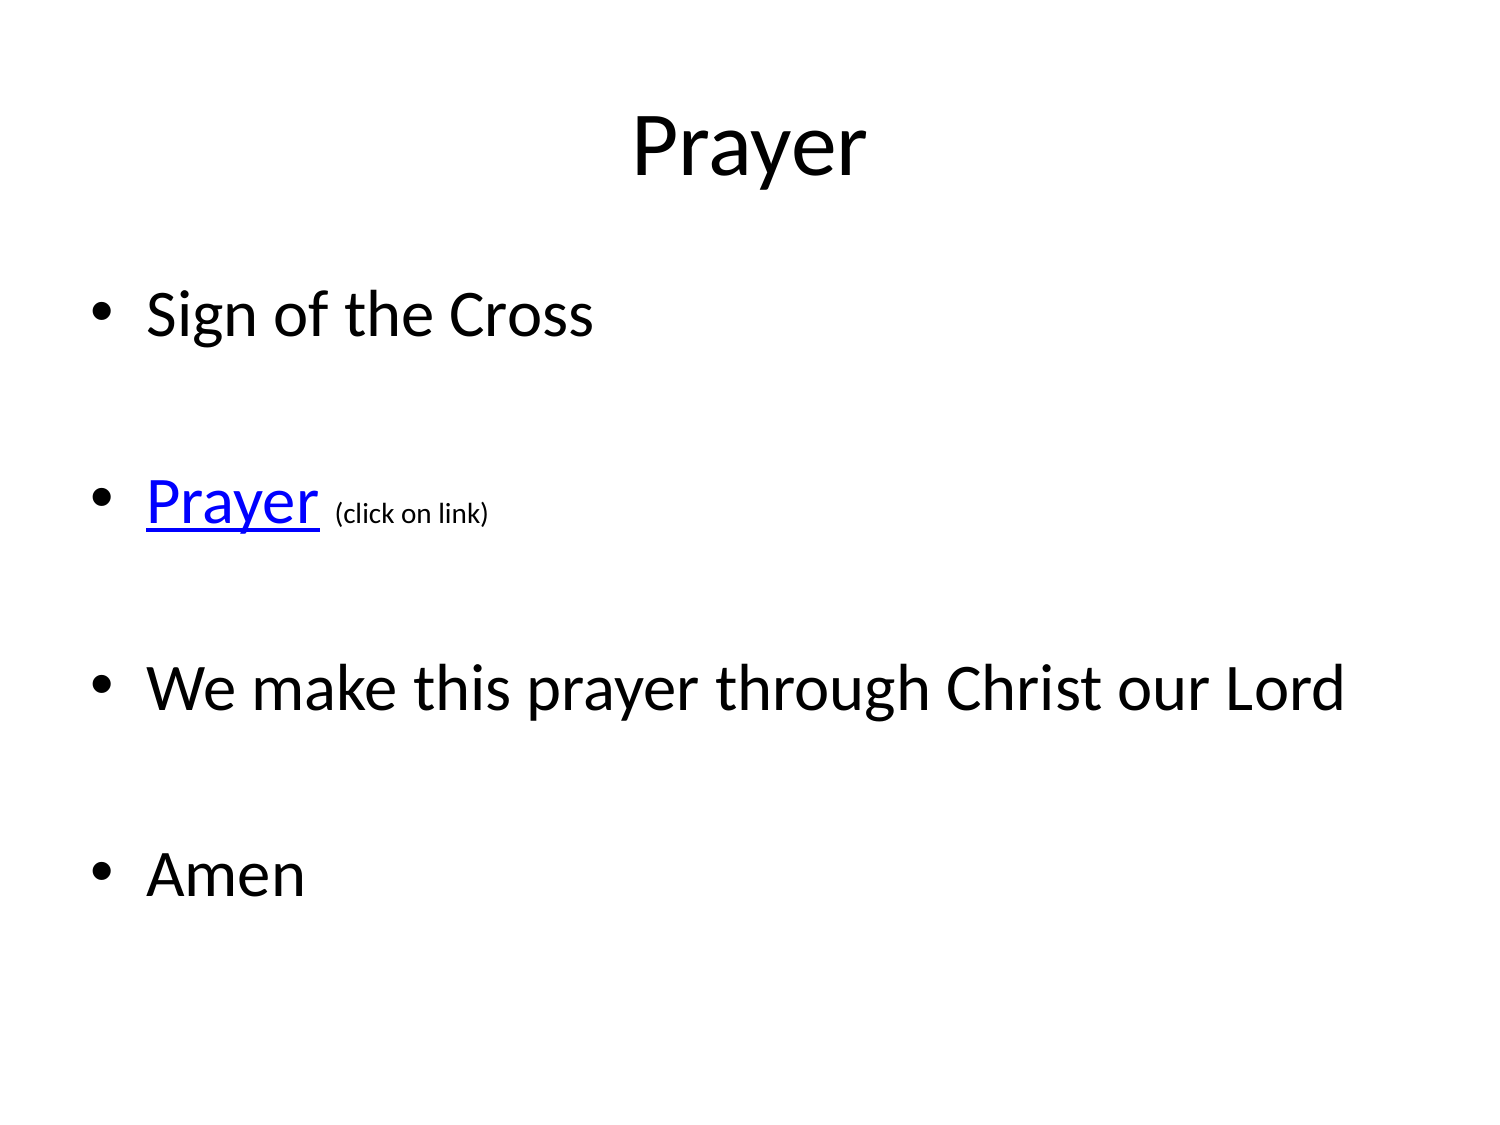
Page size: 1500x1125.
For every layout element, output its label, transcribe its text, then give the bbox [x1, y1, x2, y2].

list Sign of the Cross Prayer (click on link) We make this prayer through Christ our Lord Amen [75, 262, 1425, 1005]
title Prayer [75, 45, 1425, 233]
